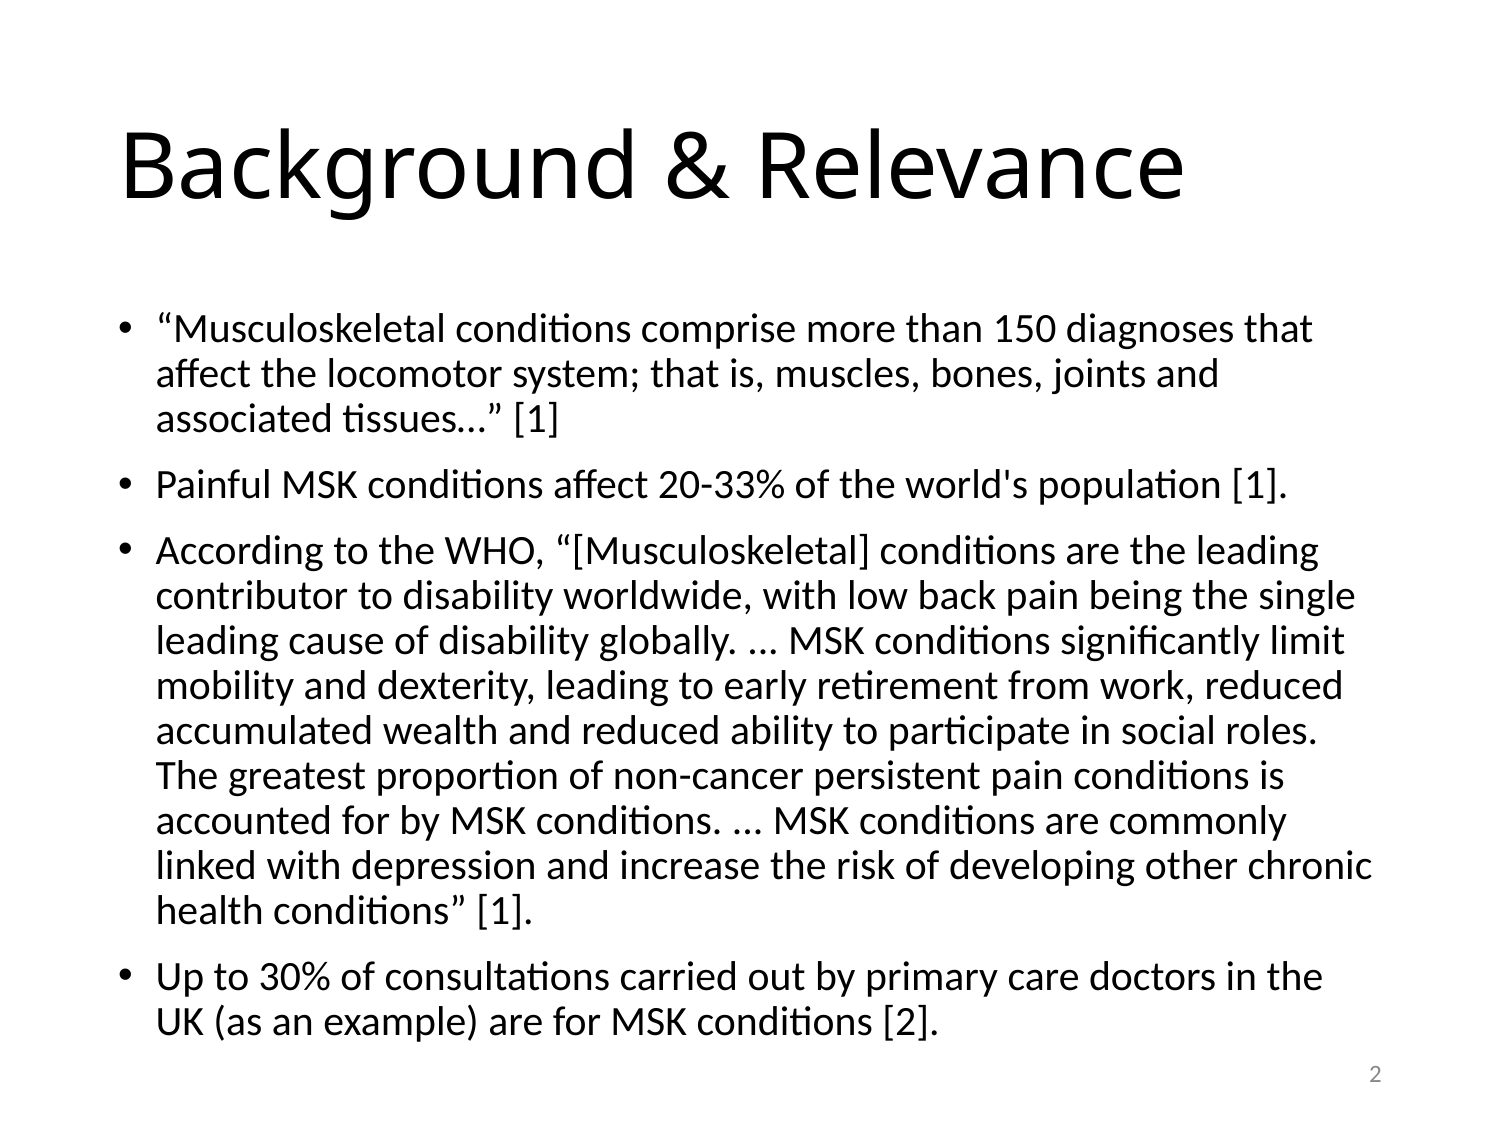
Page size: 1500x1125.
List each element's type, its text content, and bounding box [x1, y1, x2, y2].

slide_number 2 [1059, 1042, 1397, 1103]
title Background & Relevance [103, 59, 1397, 278]
list “Musculoskeletal conditions comprise more than 150 diagnoses that affect the locomotor system; that is, muscles, bones, joints and associated tissues…” [1] Painful MSK conditions affect 20-33% of the world's population [1]. According to the WHO, “[Musculoskeletal] conditions are the leading contributor to disability worldwide, with low back pain being the single leading cause of disability globally. ... MSK conditions significantly limit mobility and dexterity, leading to early retirement from work, reduced accumulated wealth and reduced ability to participate in social roles. The greatest proportion of non-cancer persistent pain conditions is accounted for by MSK conditions. ... MSK conditions are commonly linked with depression and increase the risk of developing other chronic health conditions” [1]. Up to 30% of consultations carried out by primary care doctors in the UK (as an example) are for MSK conditions [2]. [103, 299, 1397, 1066]
